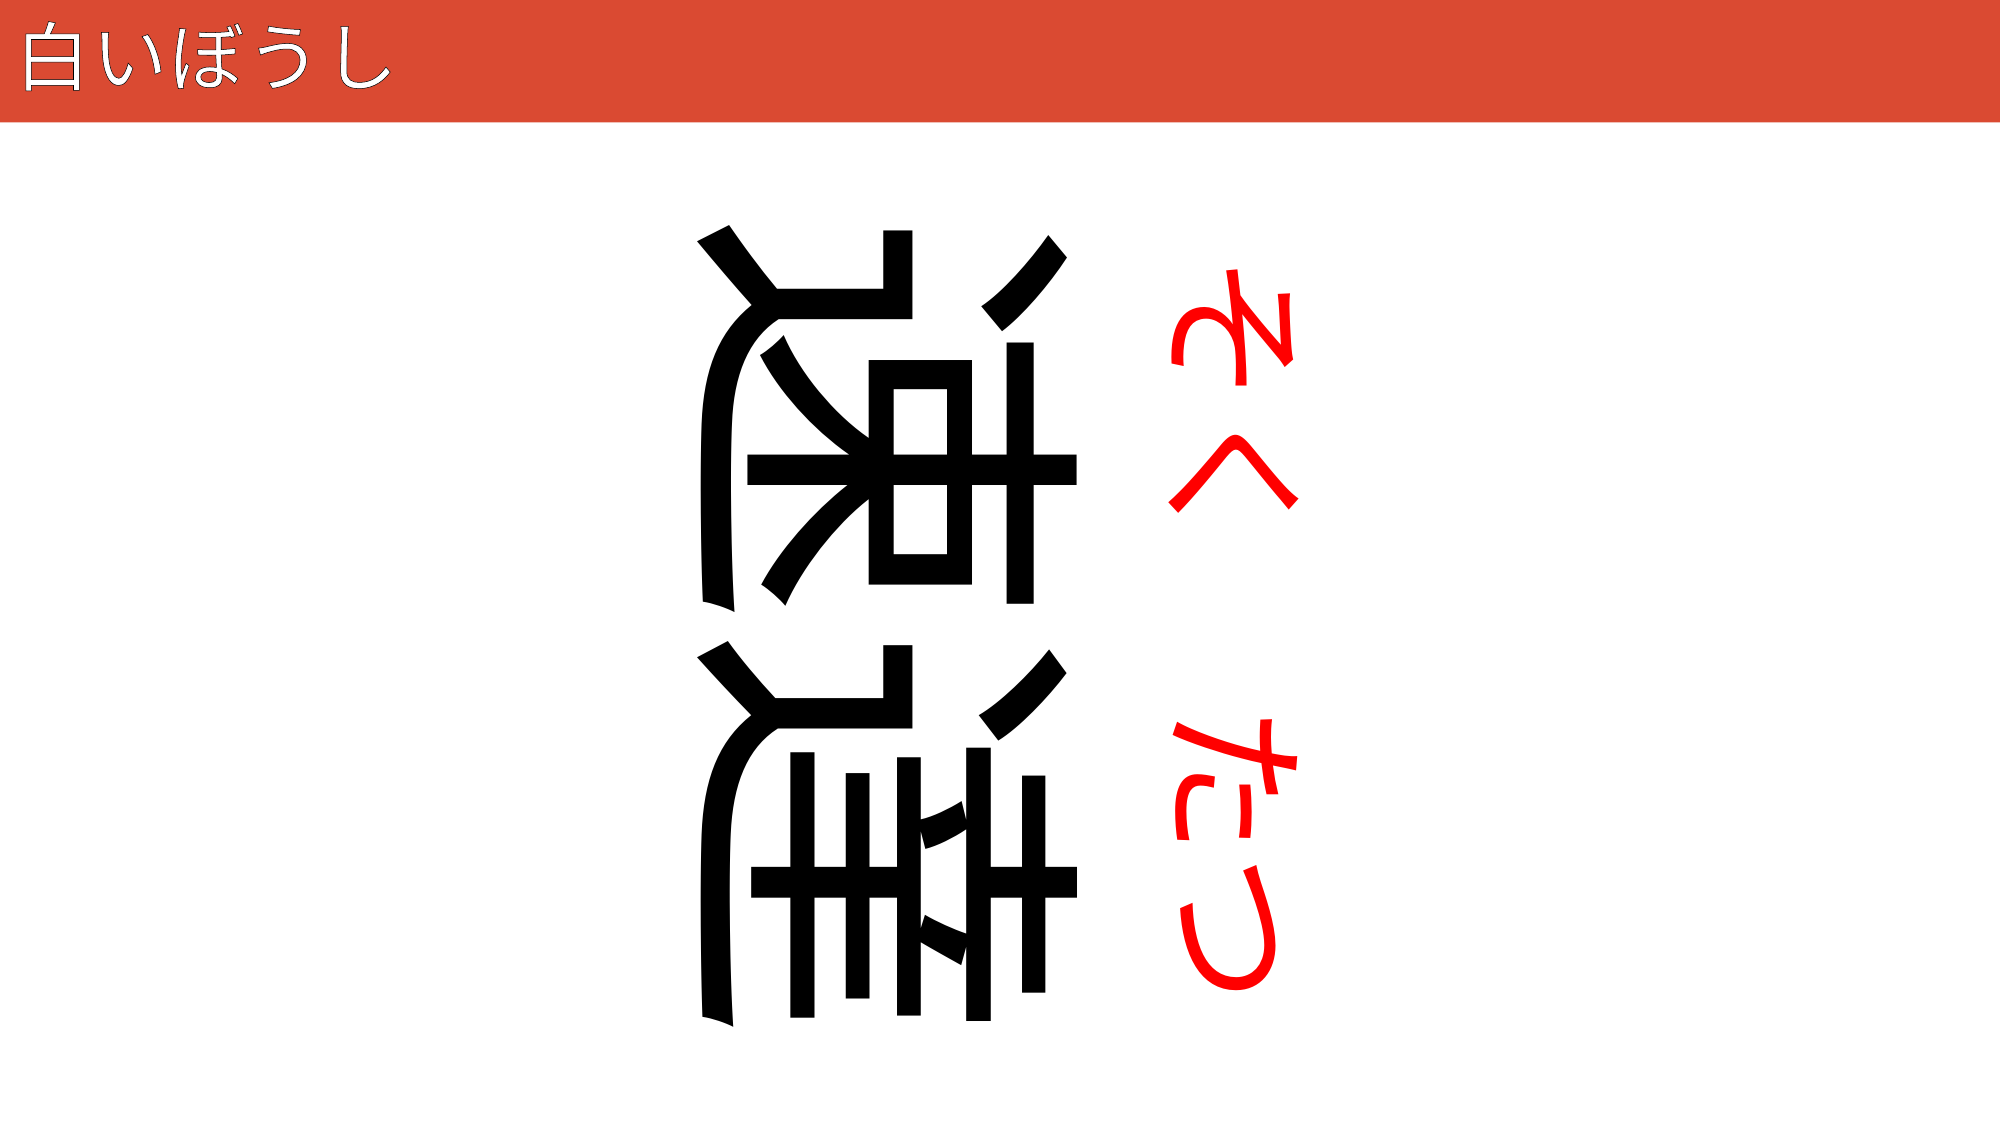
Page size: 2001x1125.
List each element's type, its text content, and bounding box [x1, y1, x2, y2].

text_box 速達 [616, 195, 1152, 1125]
title 白いぼうし [0, 0, 1712, 123]
text_box そく たつ [1124, 239, 1337, 1012]
slide_number 2 [1712, 0, 2000, 123]
